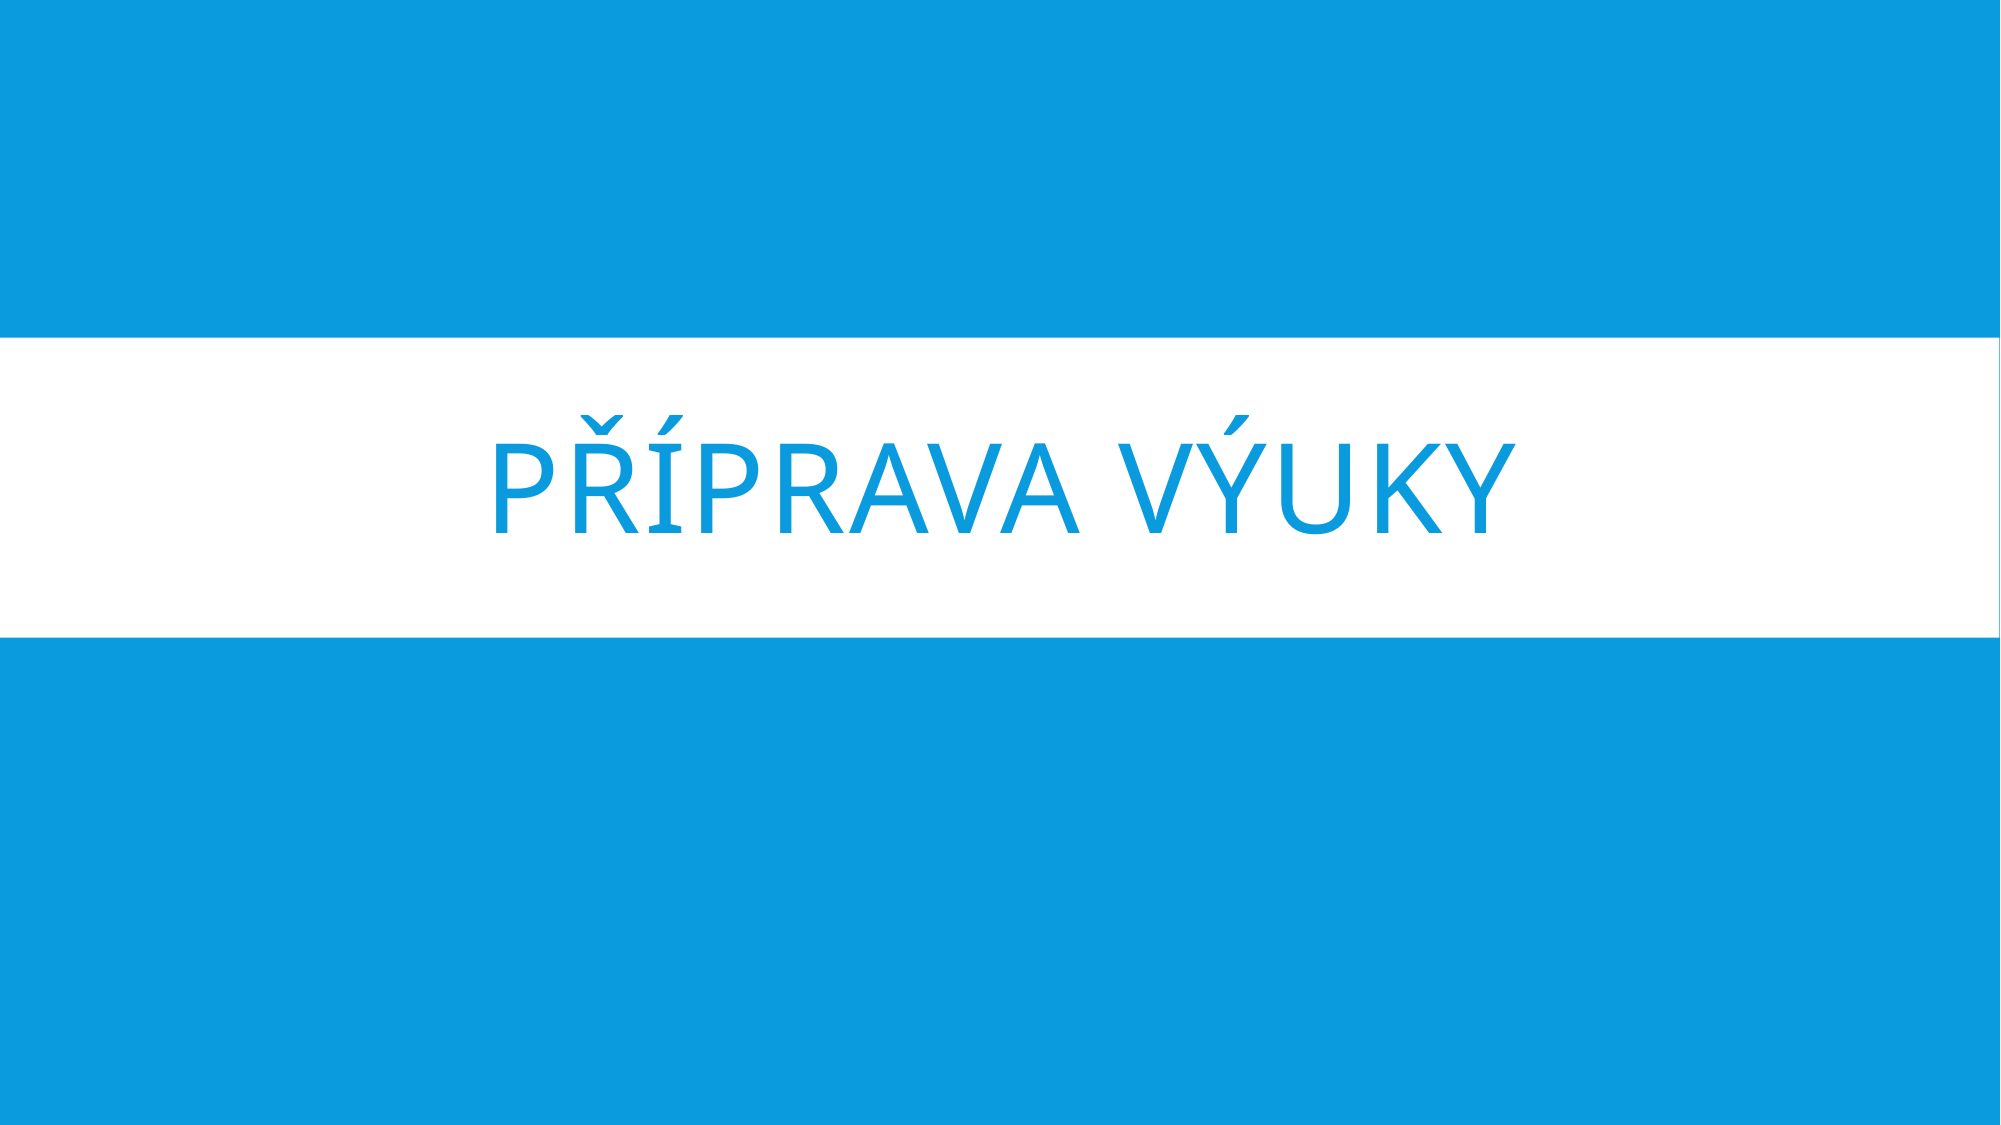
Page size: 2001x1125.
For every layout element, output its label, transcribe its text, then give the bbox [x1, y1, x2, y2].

title Příprava výuky [60, 355, 1942, 641]
